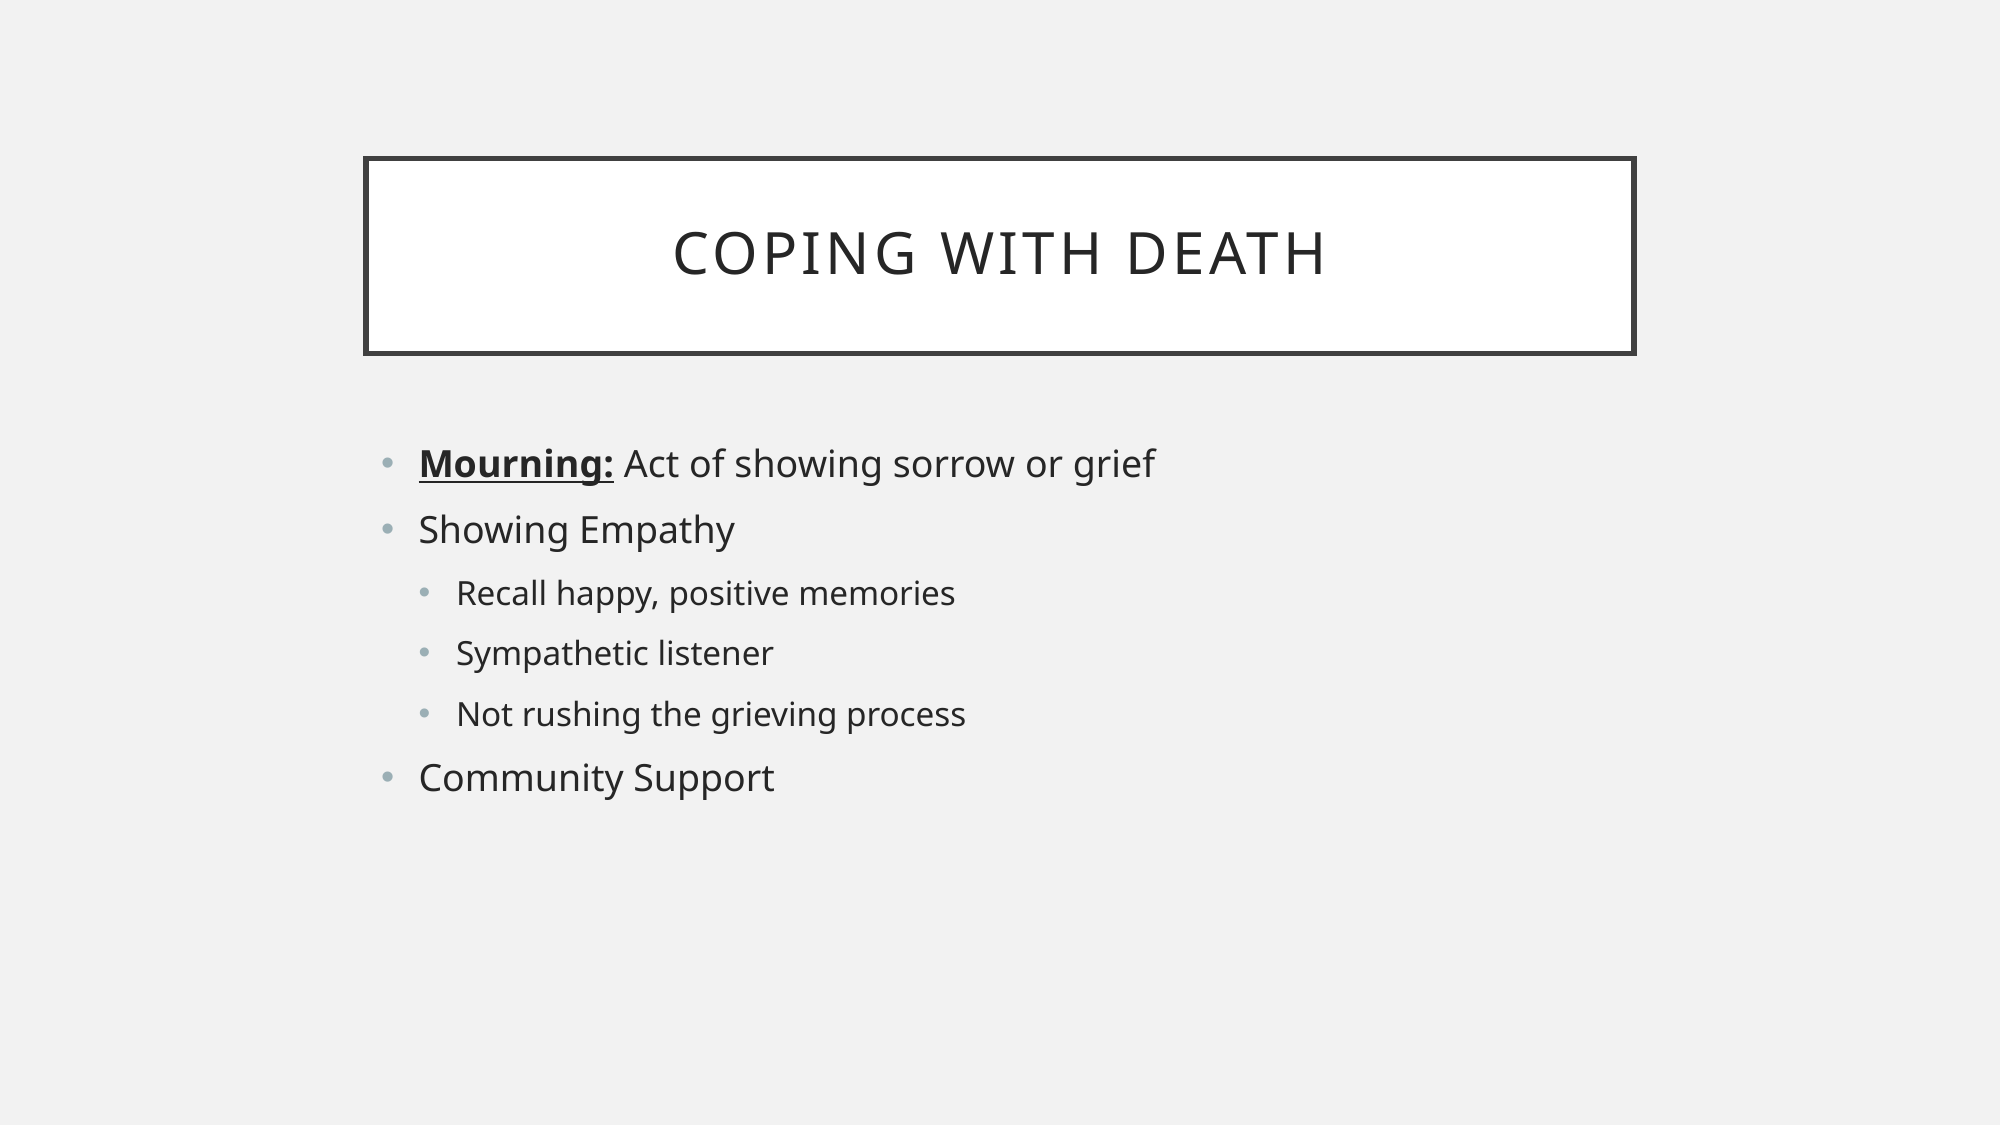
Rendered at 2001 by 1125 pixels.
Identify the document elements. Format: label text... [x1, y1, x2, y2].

list Mourning: Act of showing sorrow or grief Showing Empathy Recall happy, positive memories Sympathetic listener Not rushing the grieving process Community Support [366, 432, 1634, 942]
title Coping with Death [363, 156, 1637, 356]
